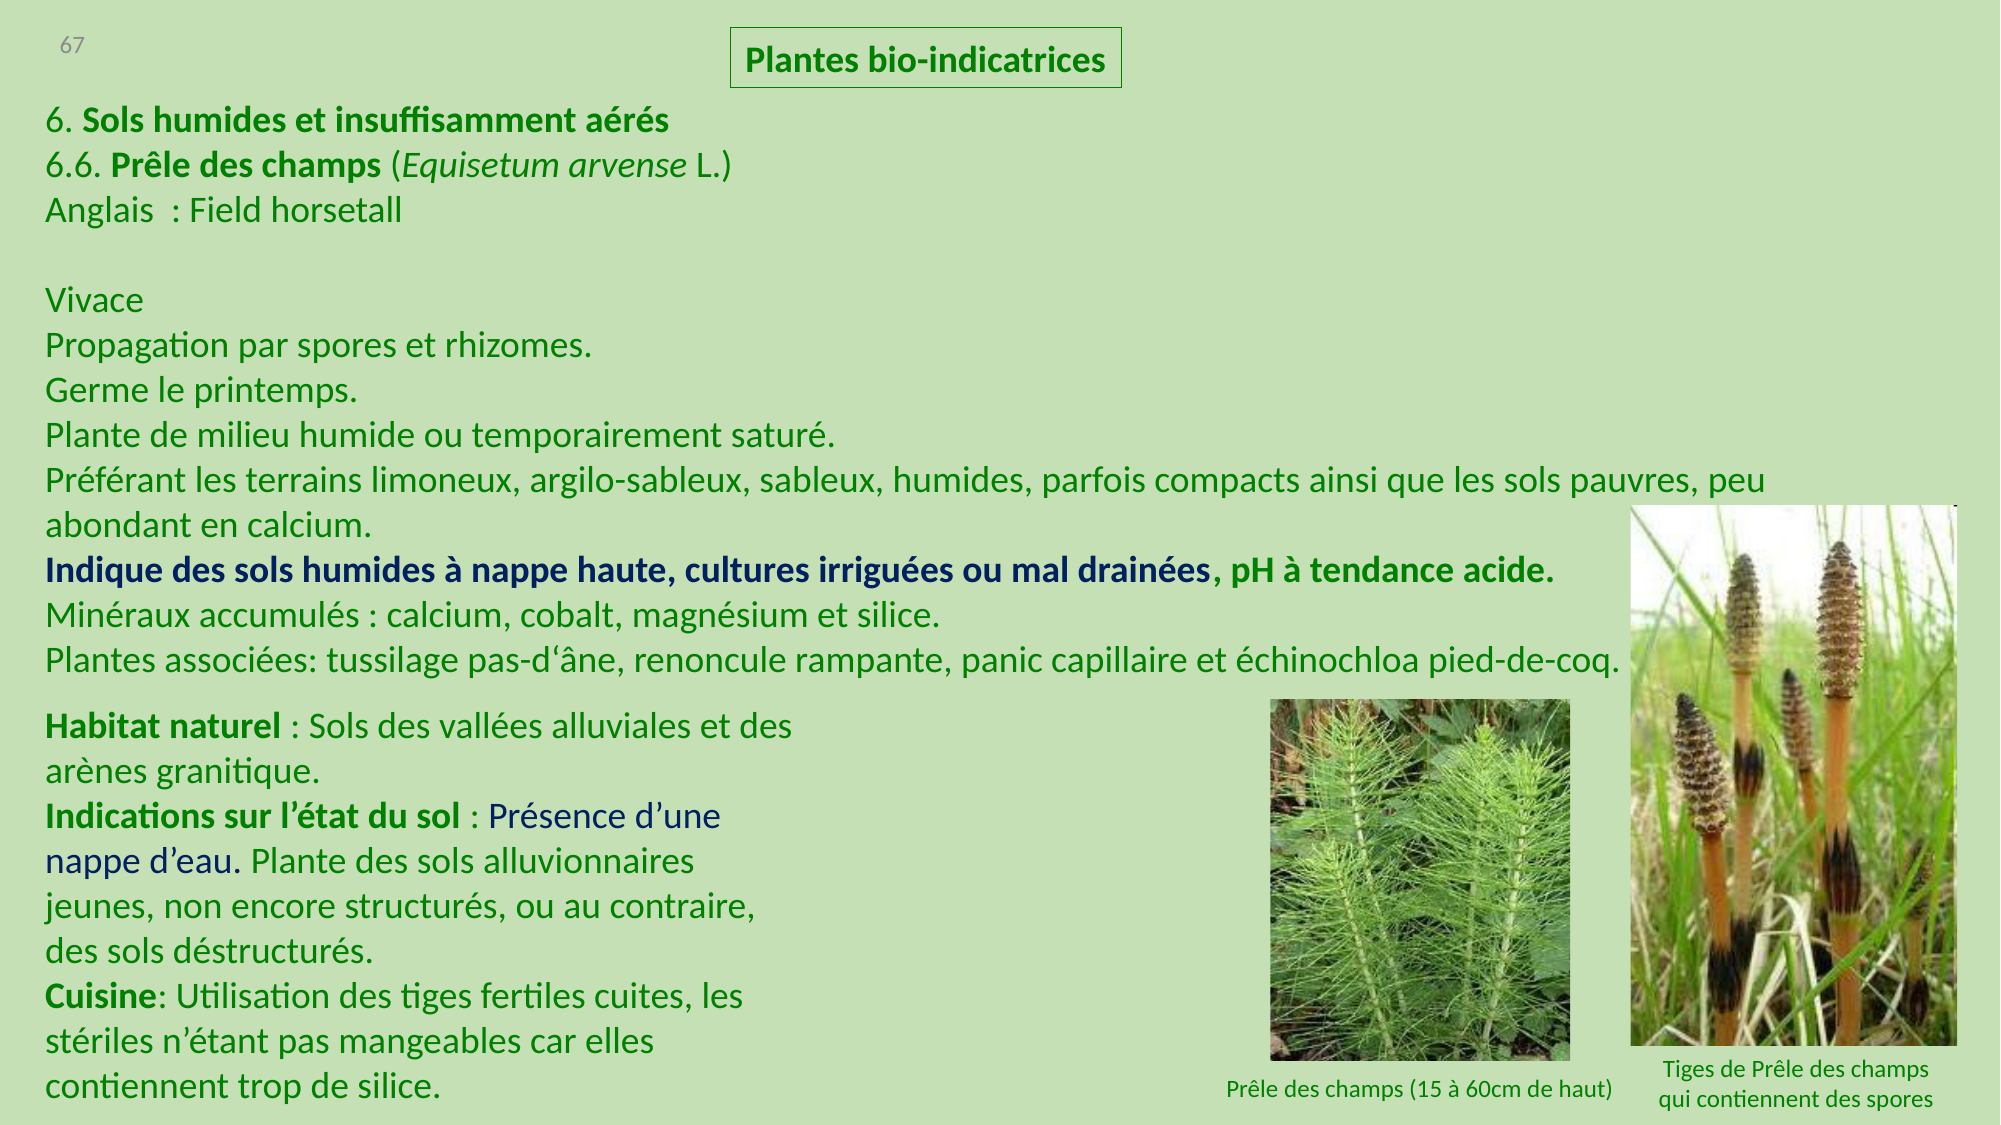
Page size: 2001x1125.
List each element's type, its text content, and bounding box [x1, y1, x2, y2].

picture [1630, 505, 1958, 1046]
text_box 6. Sols humides et insuffisamment aérés 6.6. Prêle des champs (Equisetum arvense L.) Anglais : Field horsetall Vivace Propagation par spores et rhizomes. Germe le printemps. Plante de milieu humide ou temporairement saturé. Préférant les terrains limoneux, argilo-sableux, sableux, humides, parfois compacts ainsi que les sols pauvres, peu abondant en calcium. Indique des sols humides à nappe haute, cultures irriguées ou mal drainées, pH à tendance acide. Minéraux accumulés : calcium, cobalt, magnésium et silice. Plantes associées: tussilage pas-d‘âne, renoncule rampante, panic capillaire et échinochloa pied-de-coq. [30, 88, 1920, 688]
text_box Prêle des champs (15 à 60cm de haut) [1211, 1065, 1629, 1111]
text_box Tiges de Prêle des champs qui contiennent des spores [1635, 1046, 1958, 1120]
picture [1270, 699, 1571, 1061]
text_box Plantes bio-indicatrices [730, 27, 1122, 88]
slide_number 67 [30, 13, 101, 74]
text_box Habitat naturel : Sols des vallées alluviales et des arènes granitique. Indications sur l’état du sol : Présence d’une nappe d’eau. Plante des sols alluvionnaires jeunes, non encore structurés, ou au contraire, des sols déstructurés. Cuisine: Utilisation des tiges fertiles cuites, les stériles n’étant pas mangeables car elles contiennent trop de silice. [30, 693, 827, 1114]
